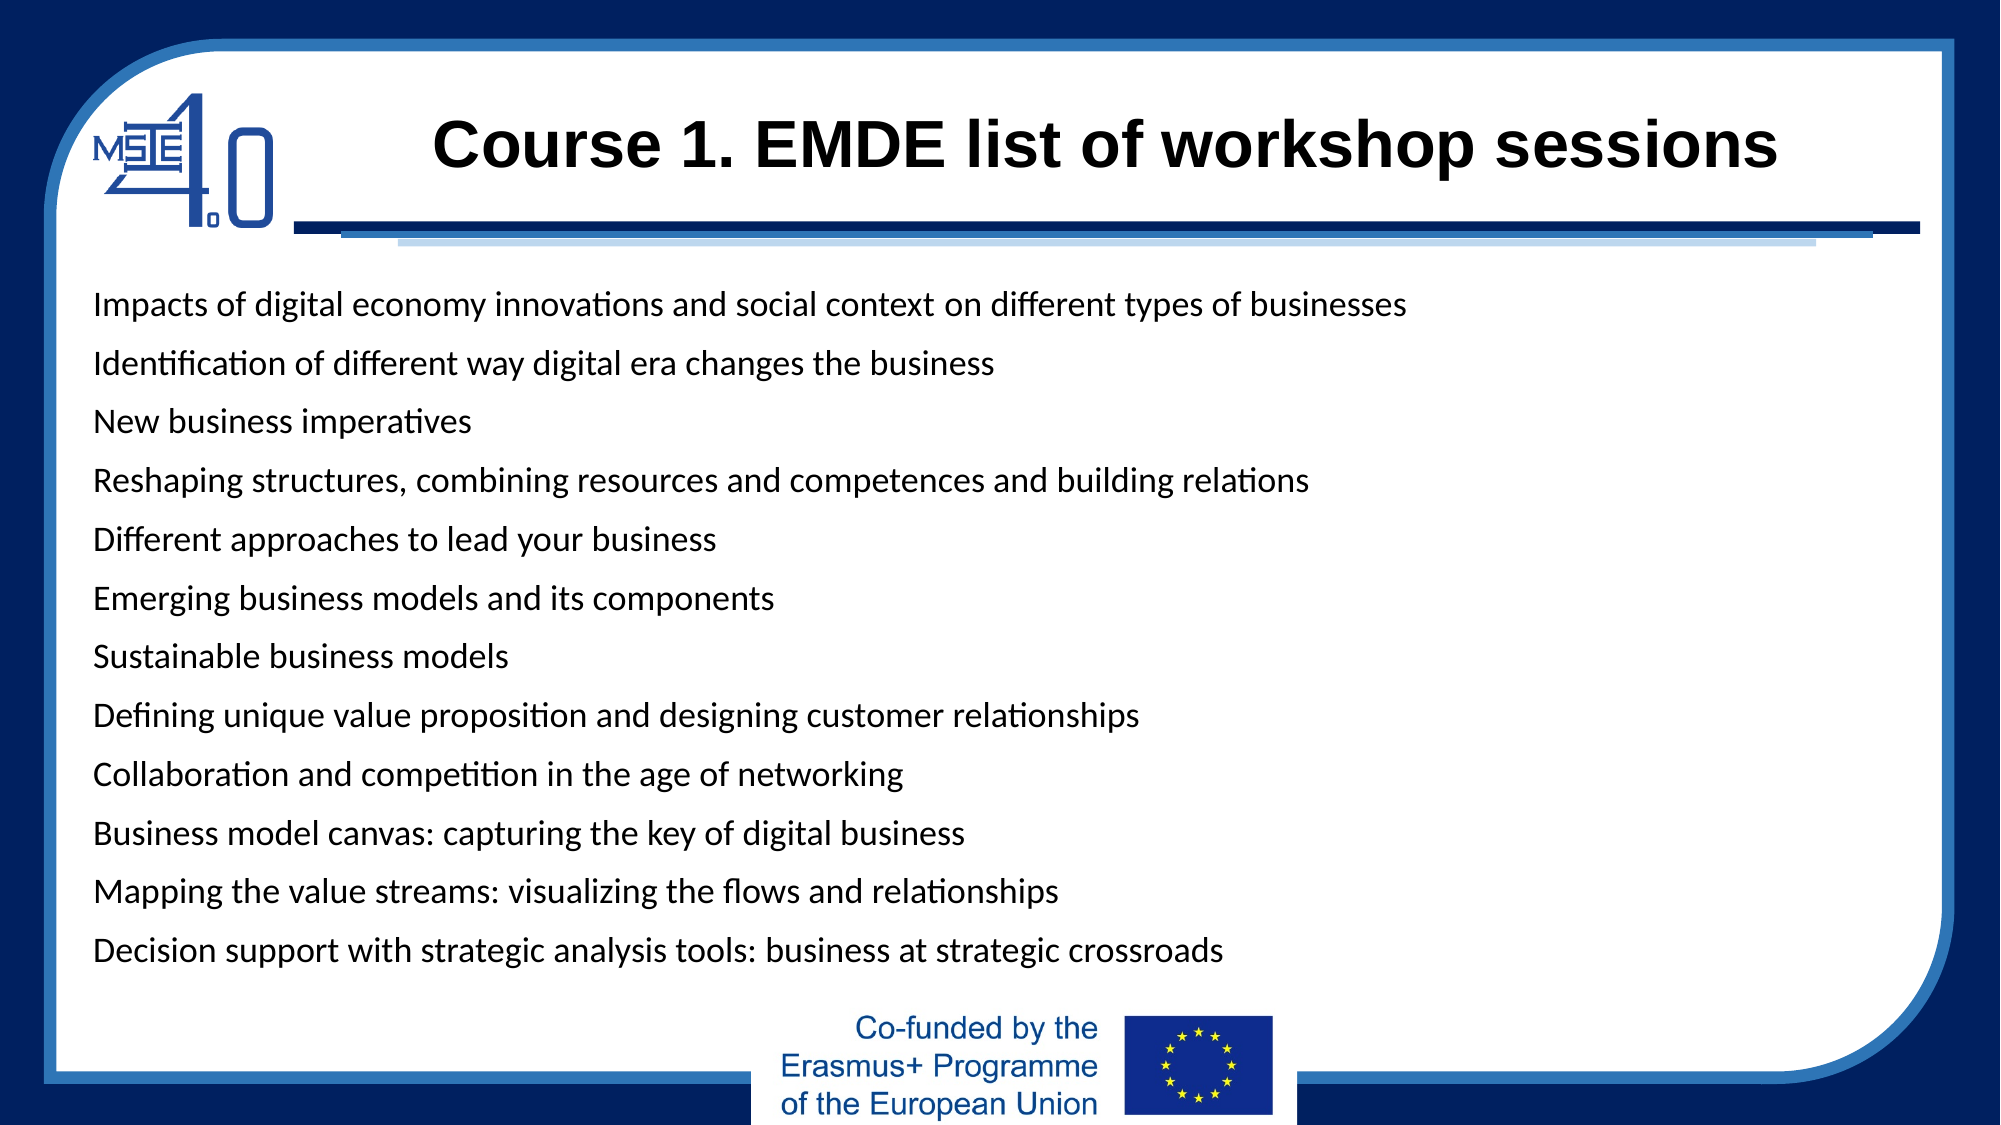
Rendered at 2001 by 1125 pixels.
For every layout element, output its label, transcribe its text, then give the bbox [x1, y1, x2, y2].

list Impacts of digital economy innovations and social context on different types of businesses Identification of different way digital era changes the business New business imperatives Reshaping structures, combining resources and competences and building relations Different approaches to lead your business Emerging business models and its components Sustainable business models Defining unique value proposition and designing customer relationships Collaboration and competition in the age of networking Business model canvas: capturing the key of digital business Mapping the value streams: visualizing the flows and relationships Decision support with strategic analysis tools: business at strategic crossroads [78, 277, 1921, 984]
title Course 1. EMDE list of workshop sessions [294, 73, 1921, 220]
picture [751, 1003, 1298, 1125]
